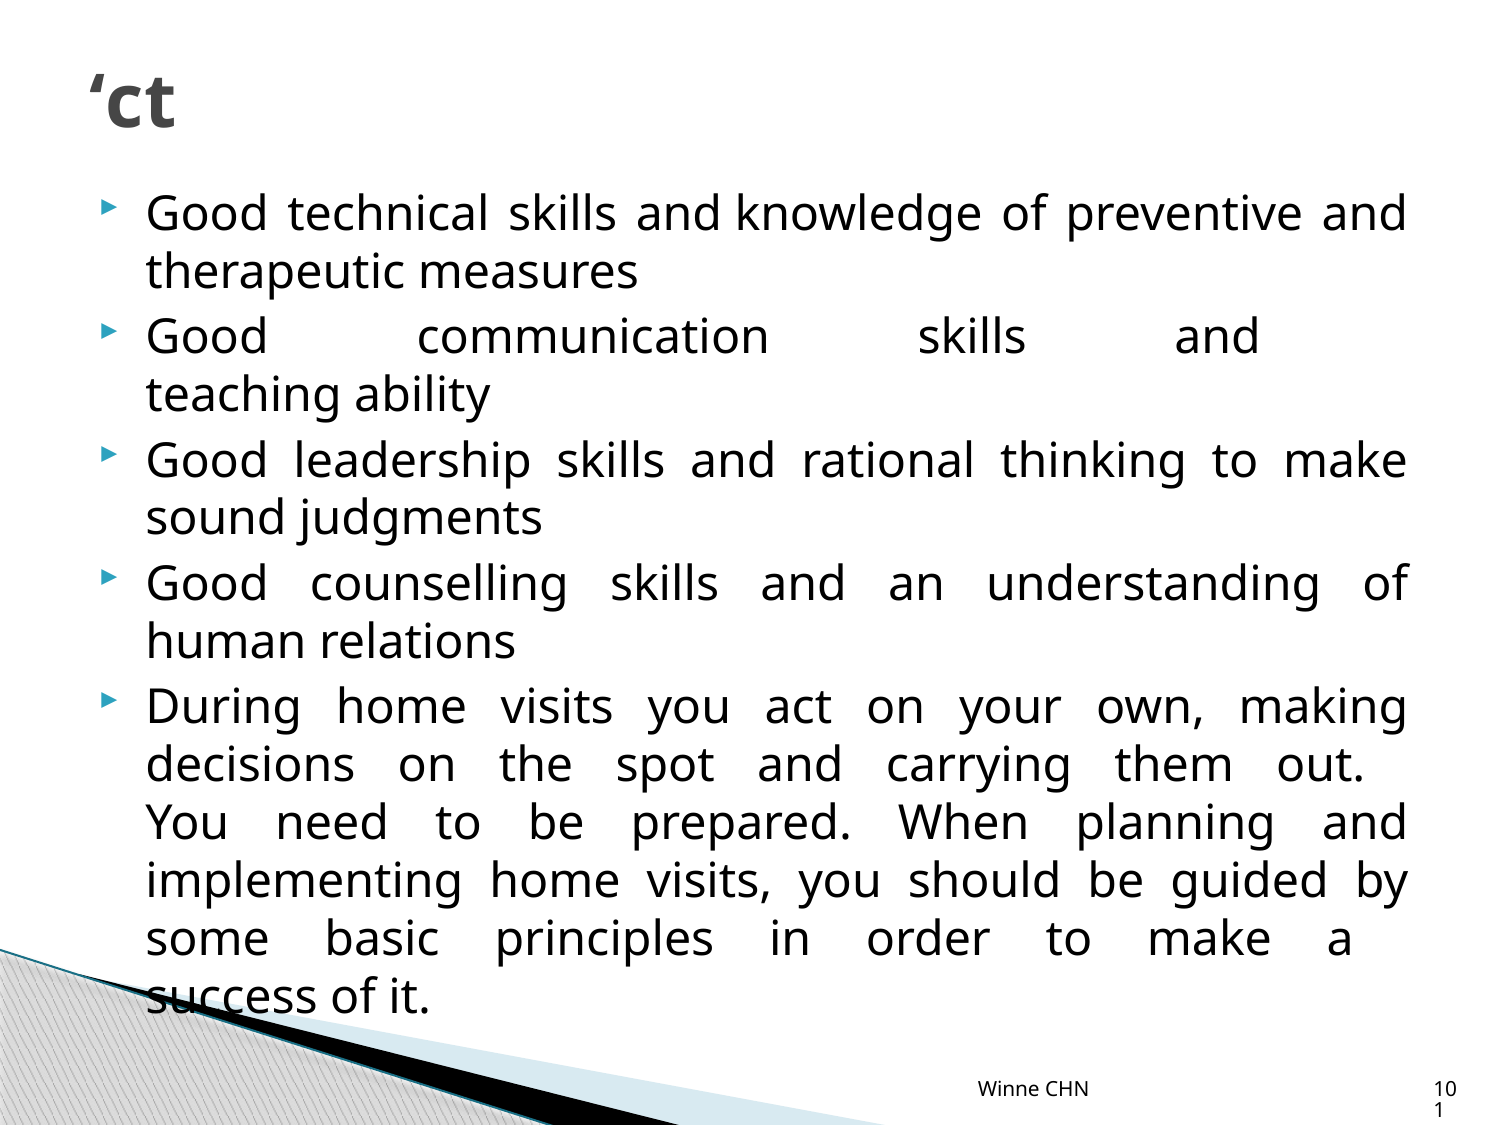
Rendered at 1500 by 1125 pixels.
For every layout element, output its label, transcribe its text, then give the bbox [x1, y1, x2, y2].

list Good technical skills and knowledge of preventive and therapeutic measures Good communication skills and teaching ability Good leadership skills and rational thinking to make sound judgments Good counselling skills and an understanding of human relations During home visits you act on your own, making decisions on the spot and carrying them out. You need to be prepared. When planning and implementing home visits, you should be guided by some basic principles in order to make a success of it. [75, 174, 1425, 1038]
slide_number 101 [1418, 1051, 1479, 1112]
title ‘ct [75, 45, 1425, 150]
footer Winne CHN [718, 1051, 1105, 1112]
